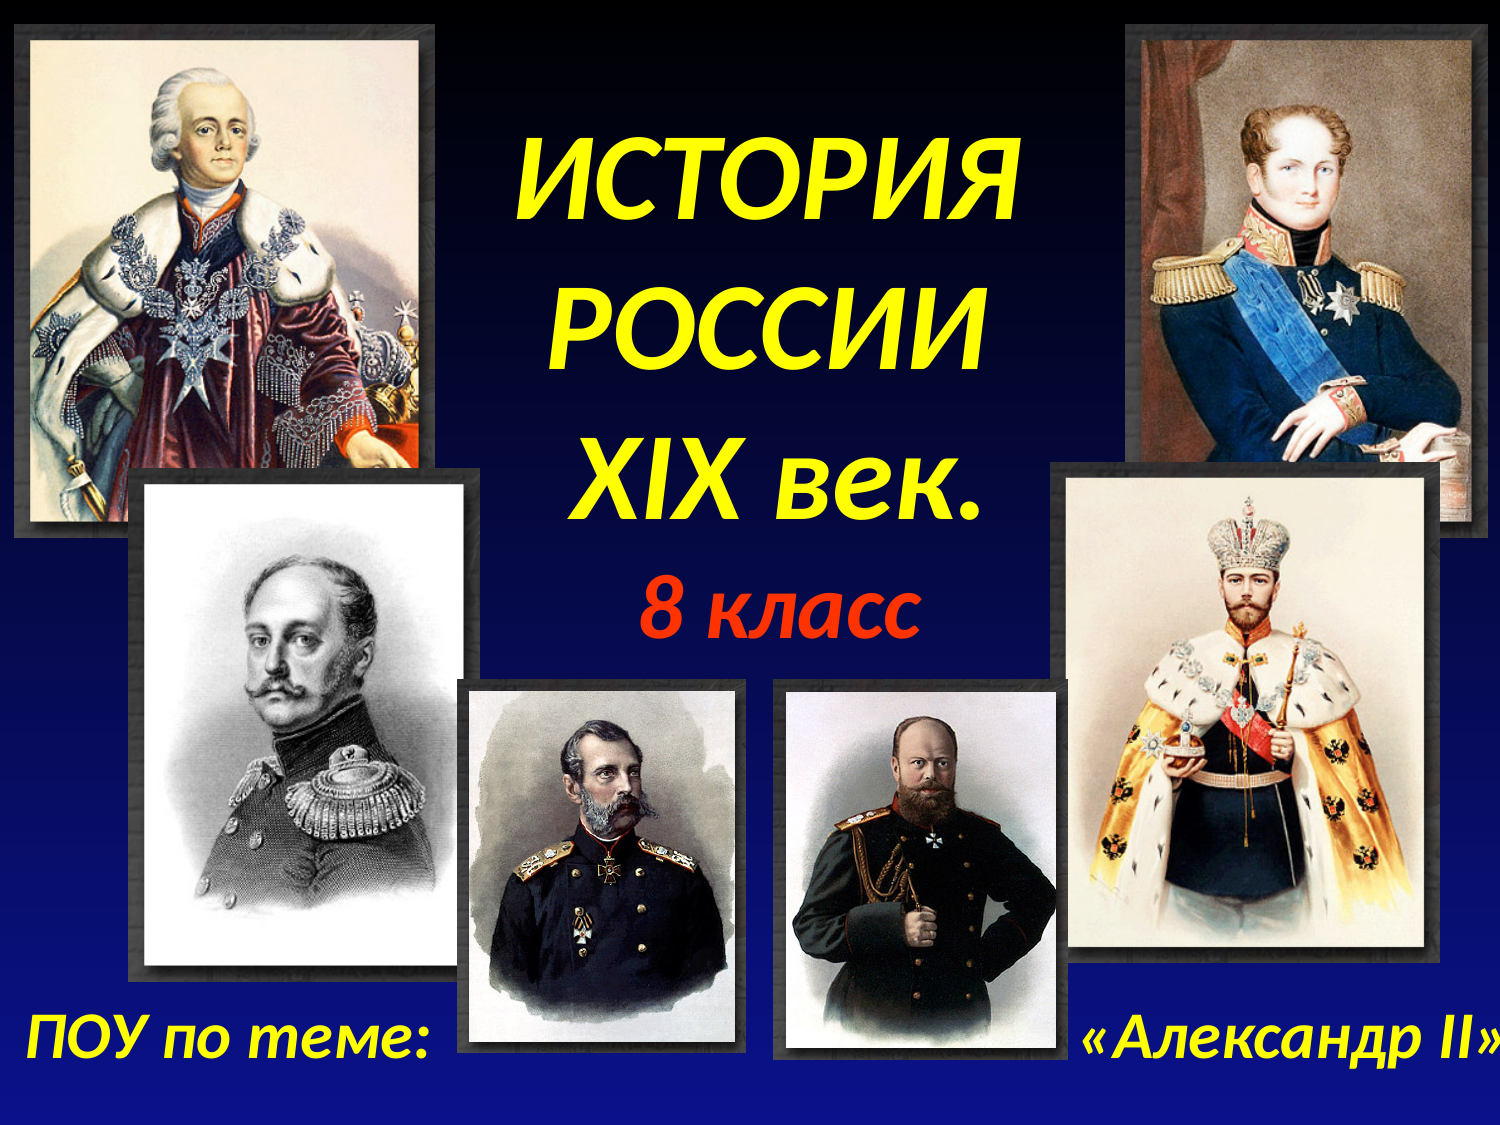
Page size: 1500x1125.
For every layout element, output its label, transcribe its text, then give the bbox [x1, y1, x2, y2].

text_box ИСТОРИЯ РОССИИ XIX век. [497, 87, 1064, 553]
picture [14, 24, 746, 1054]
text_box ПОУ по теме: «Александр II» [9, 984, 1500, 1079]
text_box 8 класс [622, 538, 937, 664]
picture [773, 24, 1488, 1060]
